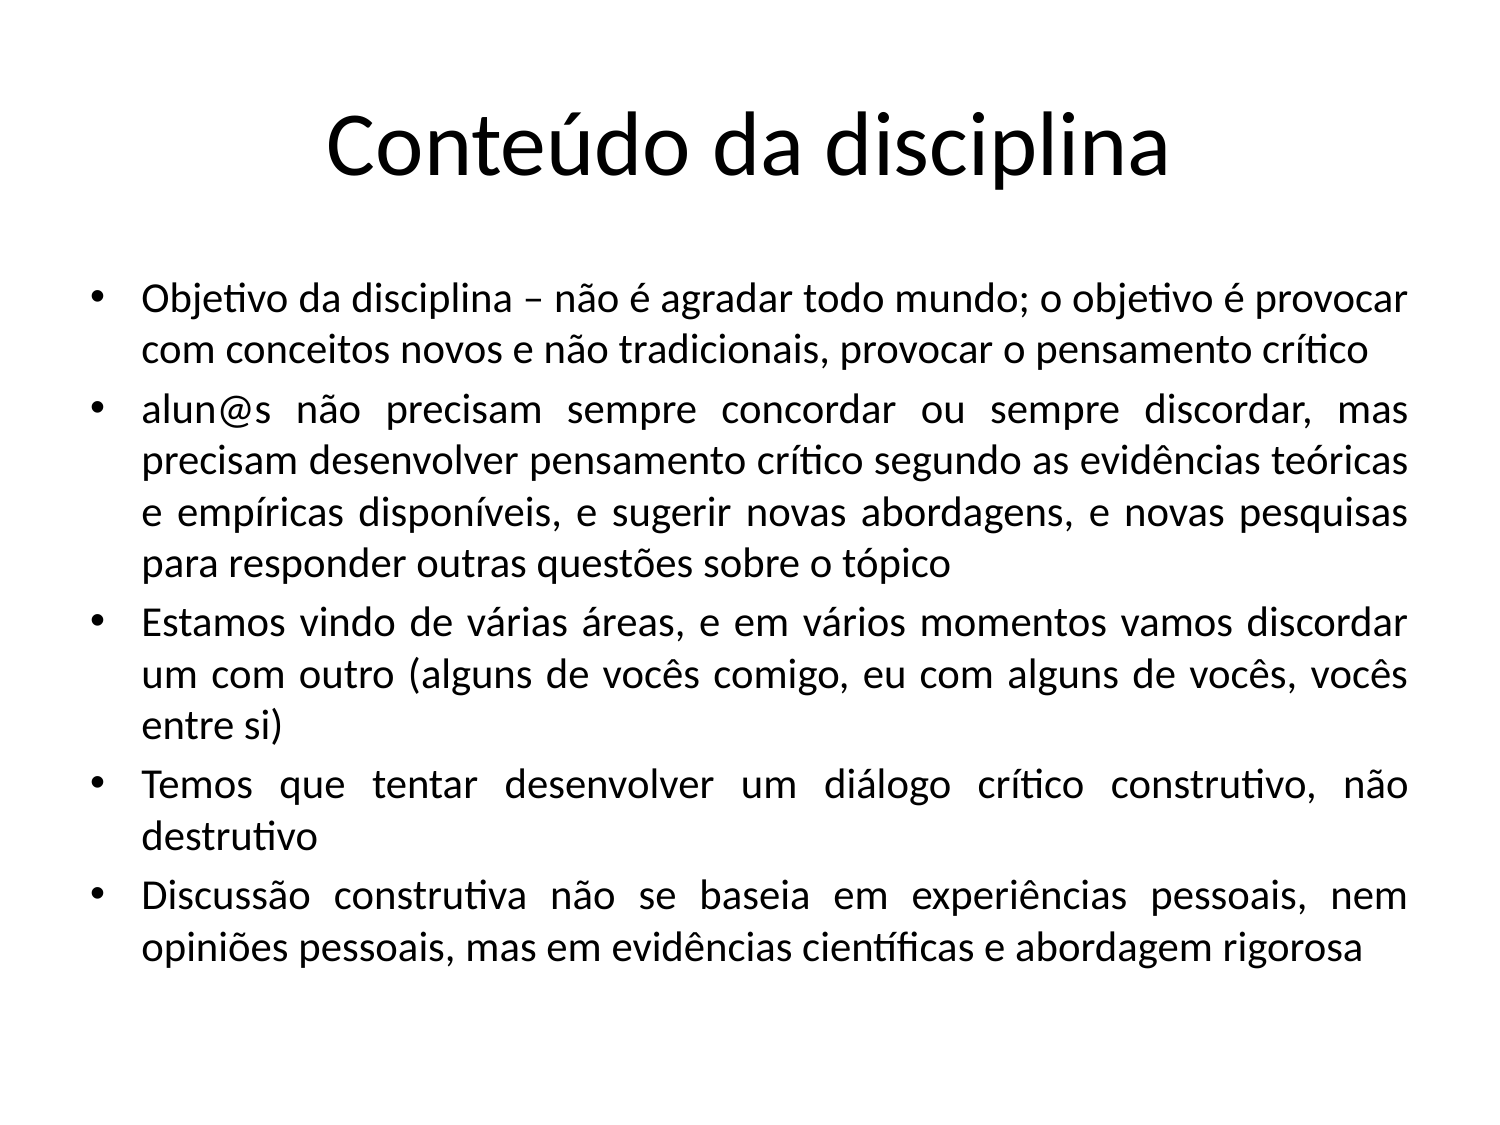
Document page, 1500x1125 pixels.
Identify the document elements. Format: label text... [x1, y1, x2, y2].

title Conteúdo da disciplina [75, 45, 1425, 233]
list Objetivo da disciplina – não é agradar todo mundo; o objetivo é provocar com conceitos novos e não tradicionais, provocar o pensamento crítico alun@s não precisam sempre concordar ou sempre discordar, mas precisam desenvolver pensamento crítico segundo as evidências teóricas e empíricas disponíveis, e sugerir novas abordagens, e novas pesquisas para responder outras questões sobre o tópico Estamos vindo de várias áreas, e em vários momentos vamos discordar um com outro (alguns de vocês comigo, eu com alguns de vocês, vocês entre si) Temos que tentar desenvolver um diálogo crítico construtivo, não destrutivo Discussão construtiva não se baseia em experiências pessoais, nem opiniões pessoais, mas em evidências científicas e abordagem rigorosa [75, 262, 1425, 1005]
